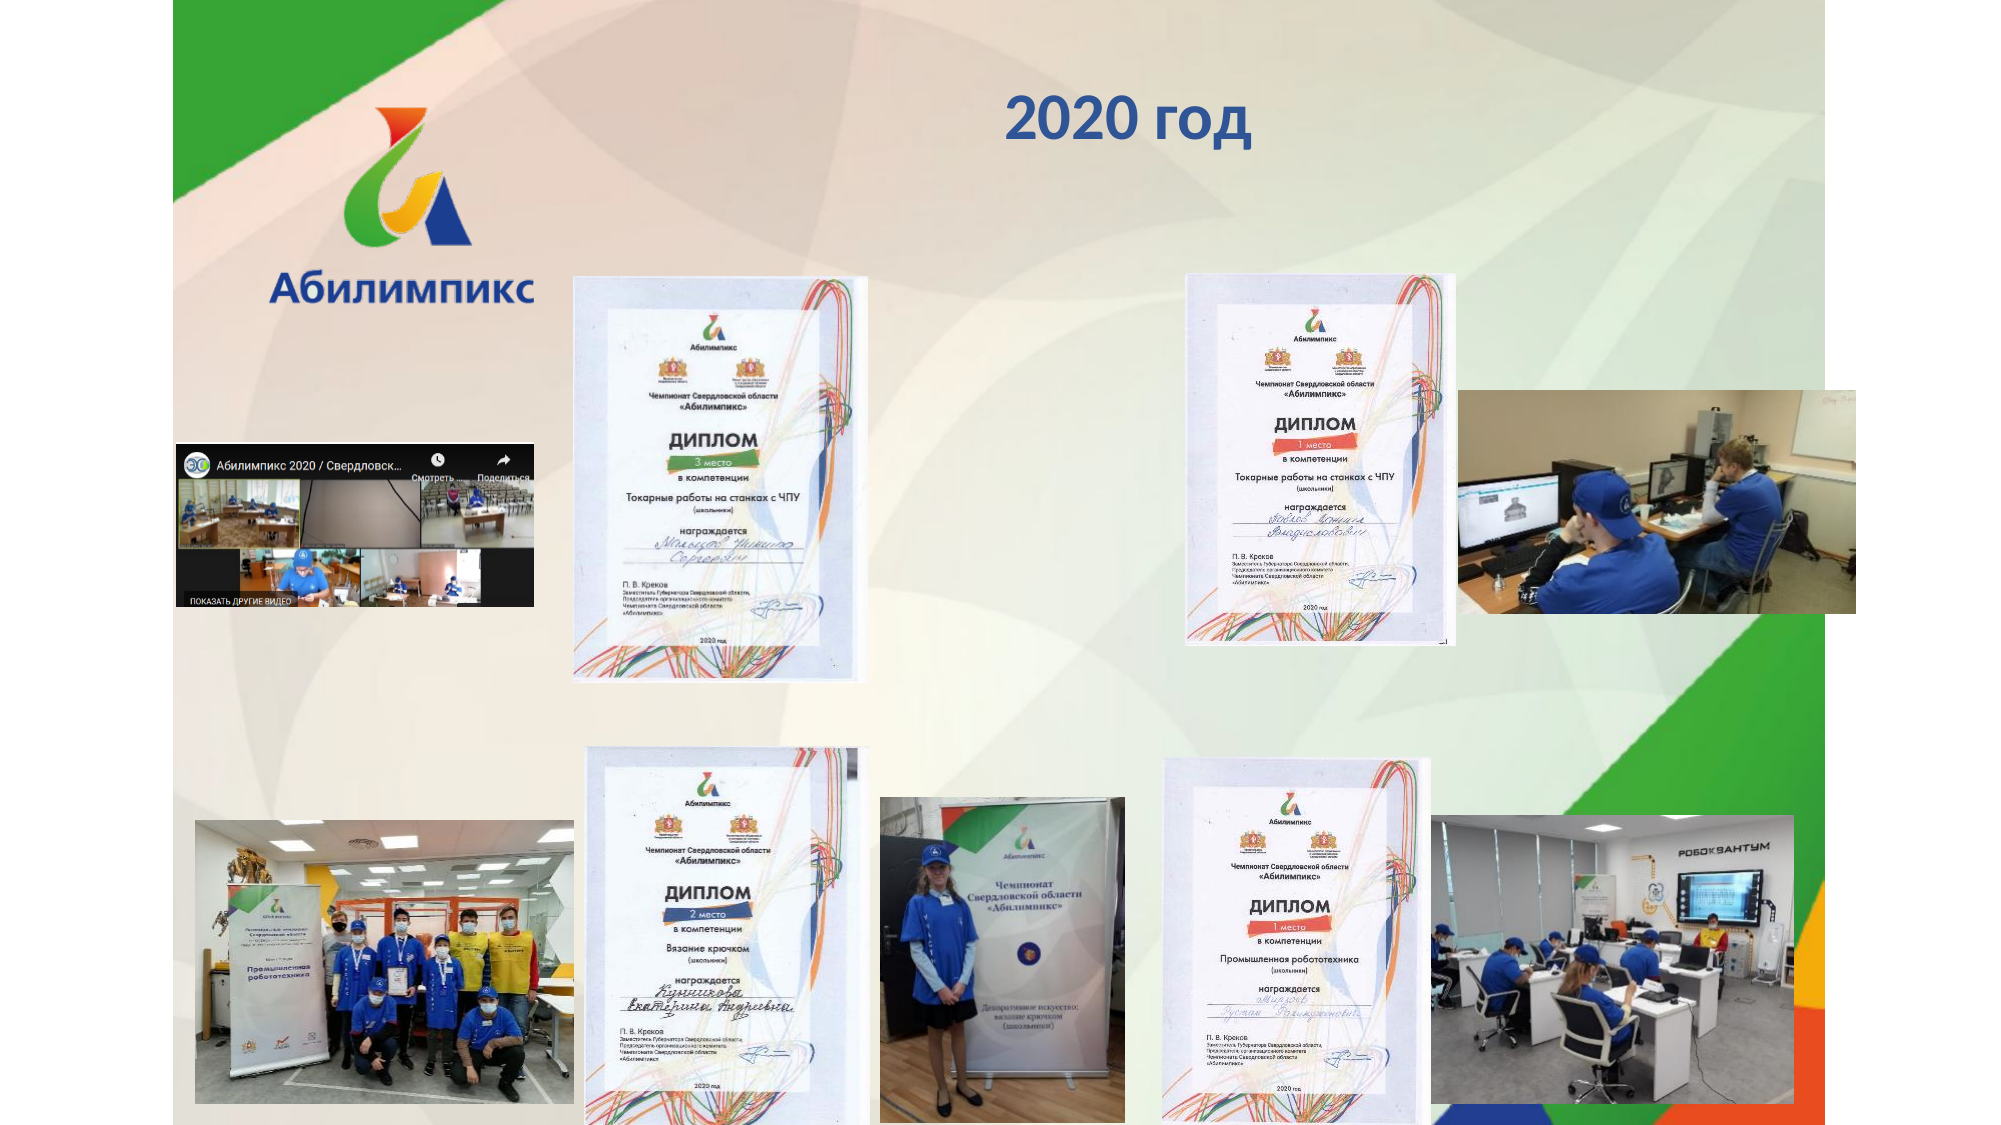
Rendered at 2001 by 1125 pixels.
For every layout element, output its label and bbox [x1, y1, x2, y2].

picture [573, 276, 868, 683]
picture [1457, 0, 1856, 1125]
picture [195, 820, 574, 1105]
text_box [173, 0, 1823, 1125]
picture [880, 797, 1125, 1123]
picture [176, 442, 534, 607]
picture [584, 746, 870, 1125]
picture [1185, 273, 1456, 646]
picture [1162, 757, 1794, 1125]
picture [263, 86, 541, 325]
